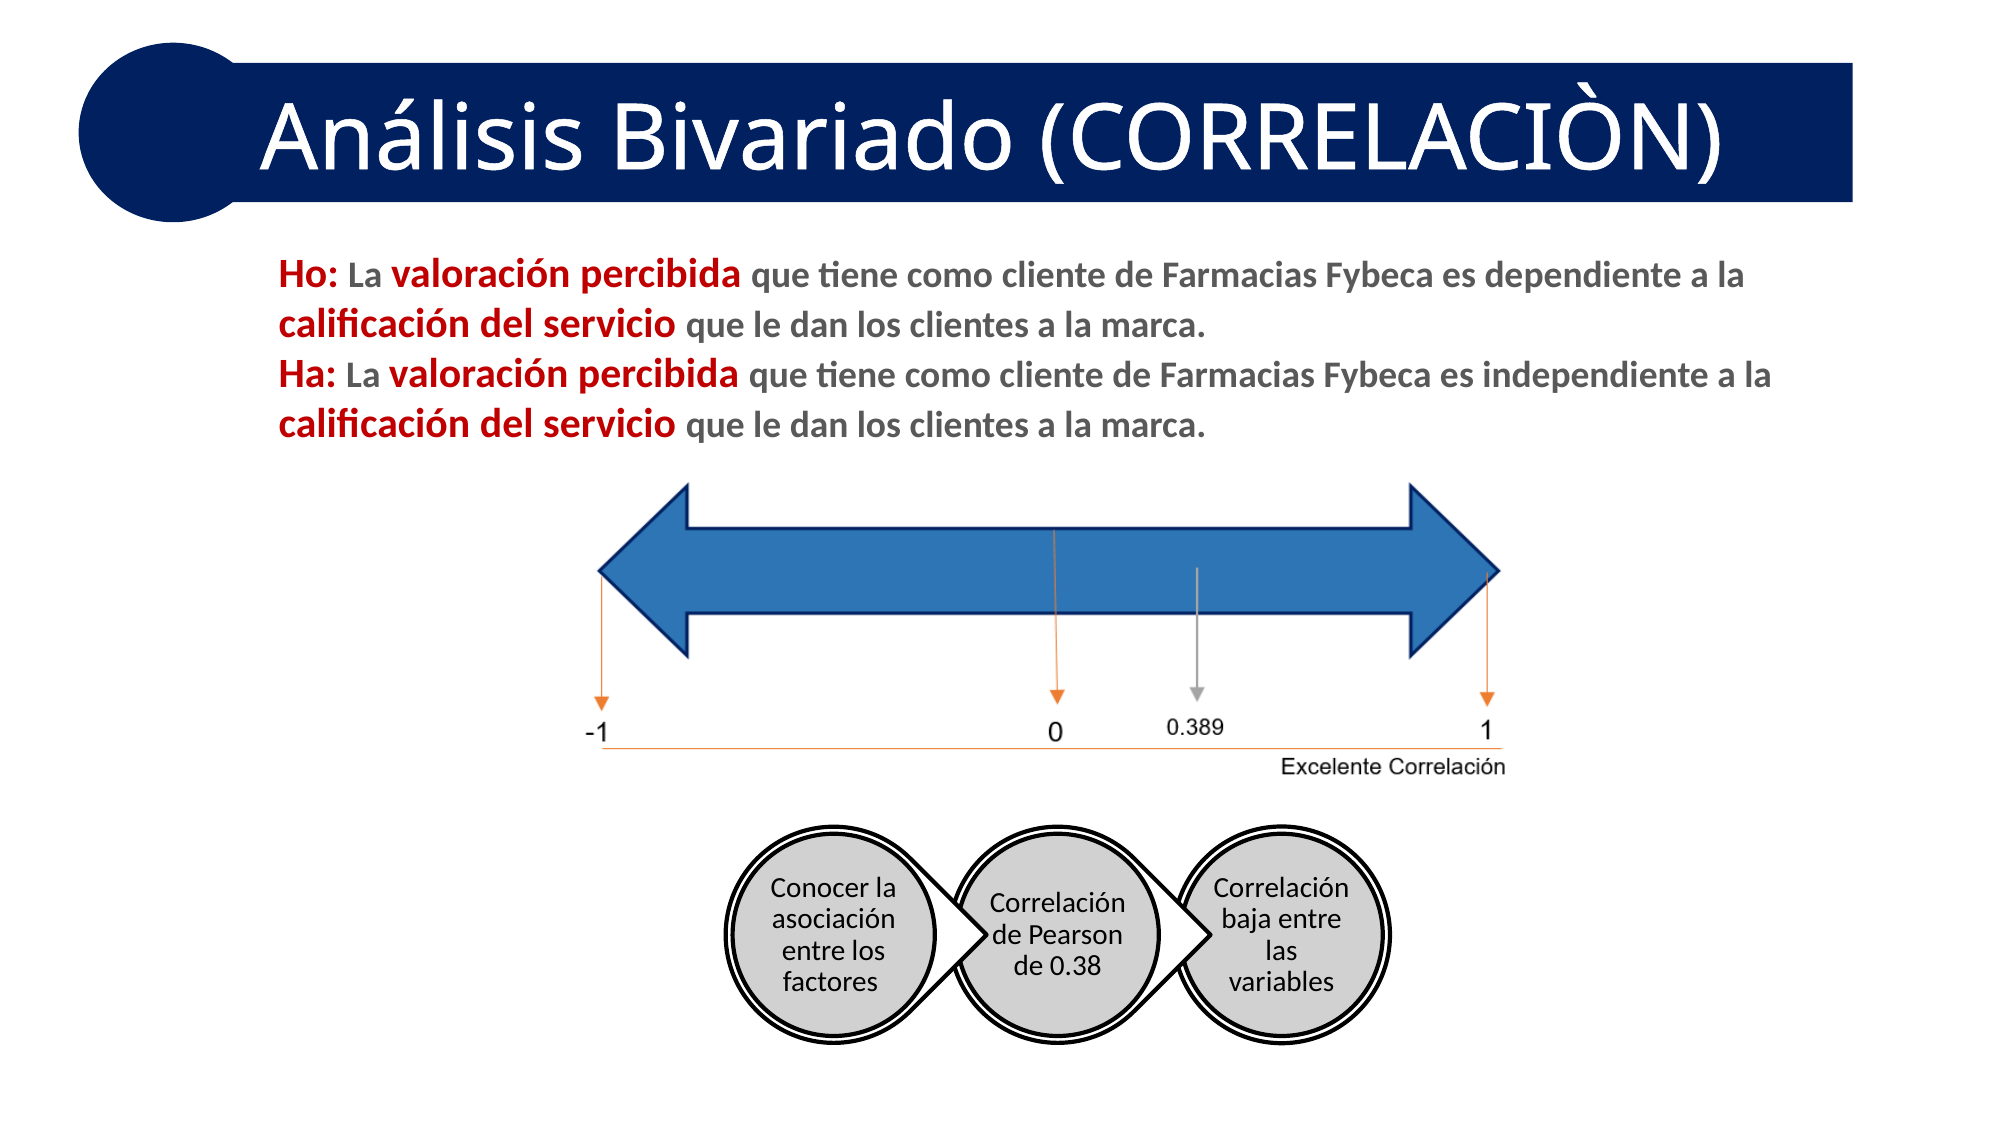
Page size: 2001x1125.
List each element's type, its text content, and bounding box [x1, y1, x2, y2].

picture [544, 459, 1526, 744]
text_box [406, 744, 1665, 1125]
text_box [76, 40, 270, 225]
title Análisis Bivariado (CORRELACIÒN) [237, 62, 1853, 203]
text_box Ho: La valoración percibida que tiene como cliente de Farmacias Fybeca es dependiente a la calificación del servicio que le dan los clientes a la marca. Ha: La valoración percibida que tiene como cliente de Farmacias Fybeca es independiente a la calificación del servicio que le dan los clientes a la marca. [263, 238, 1800, 453]
